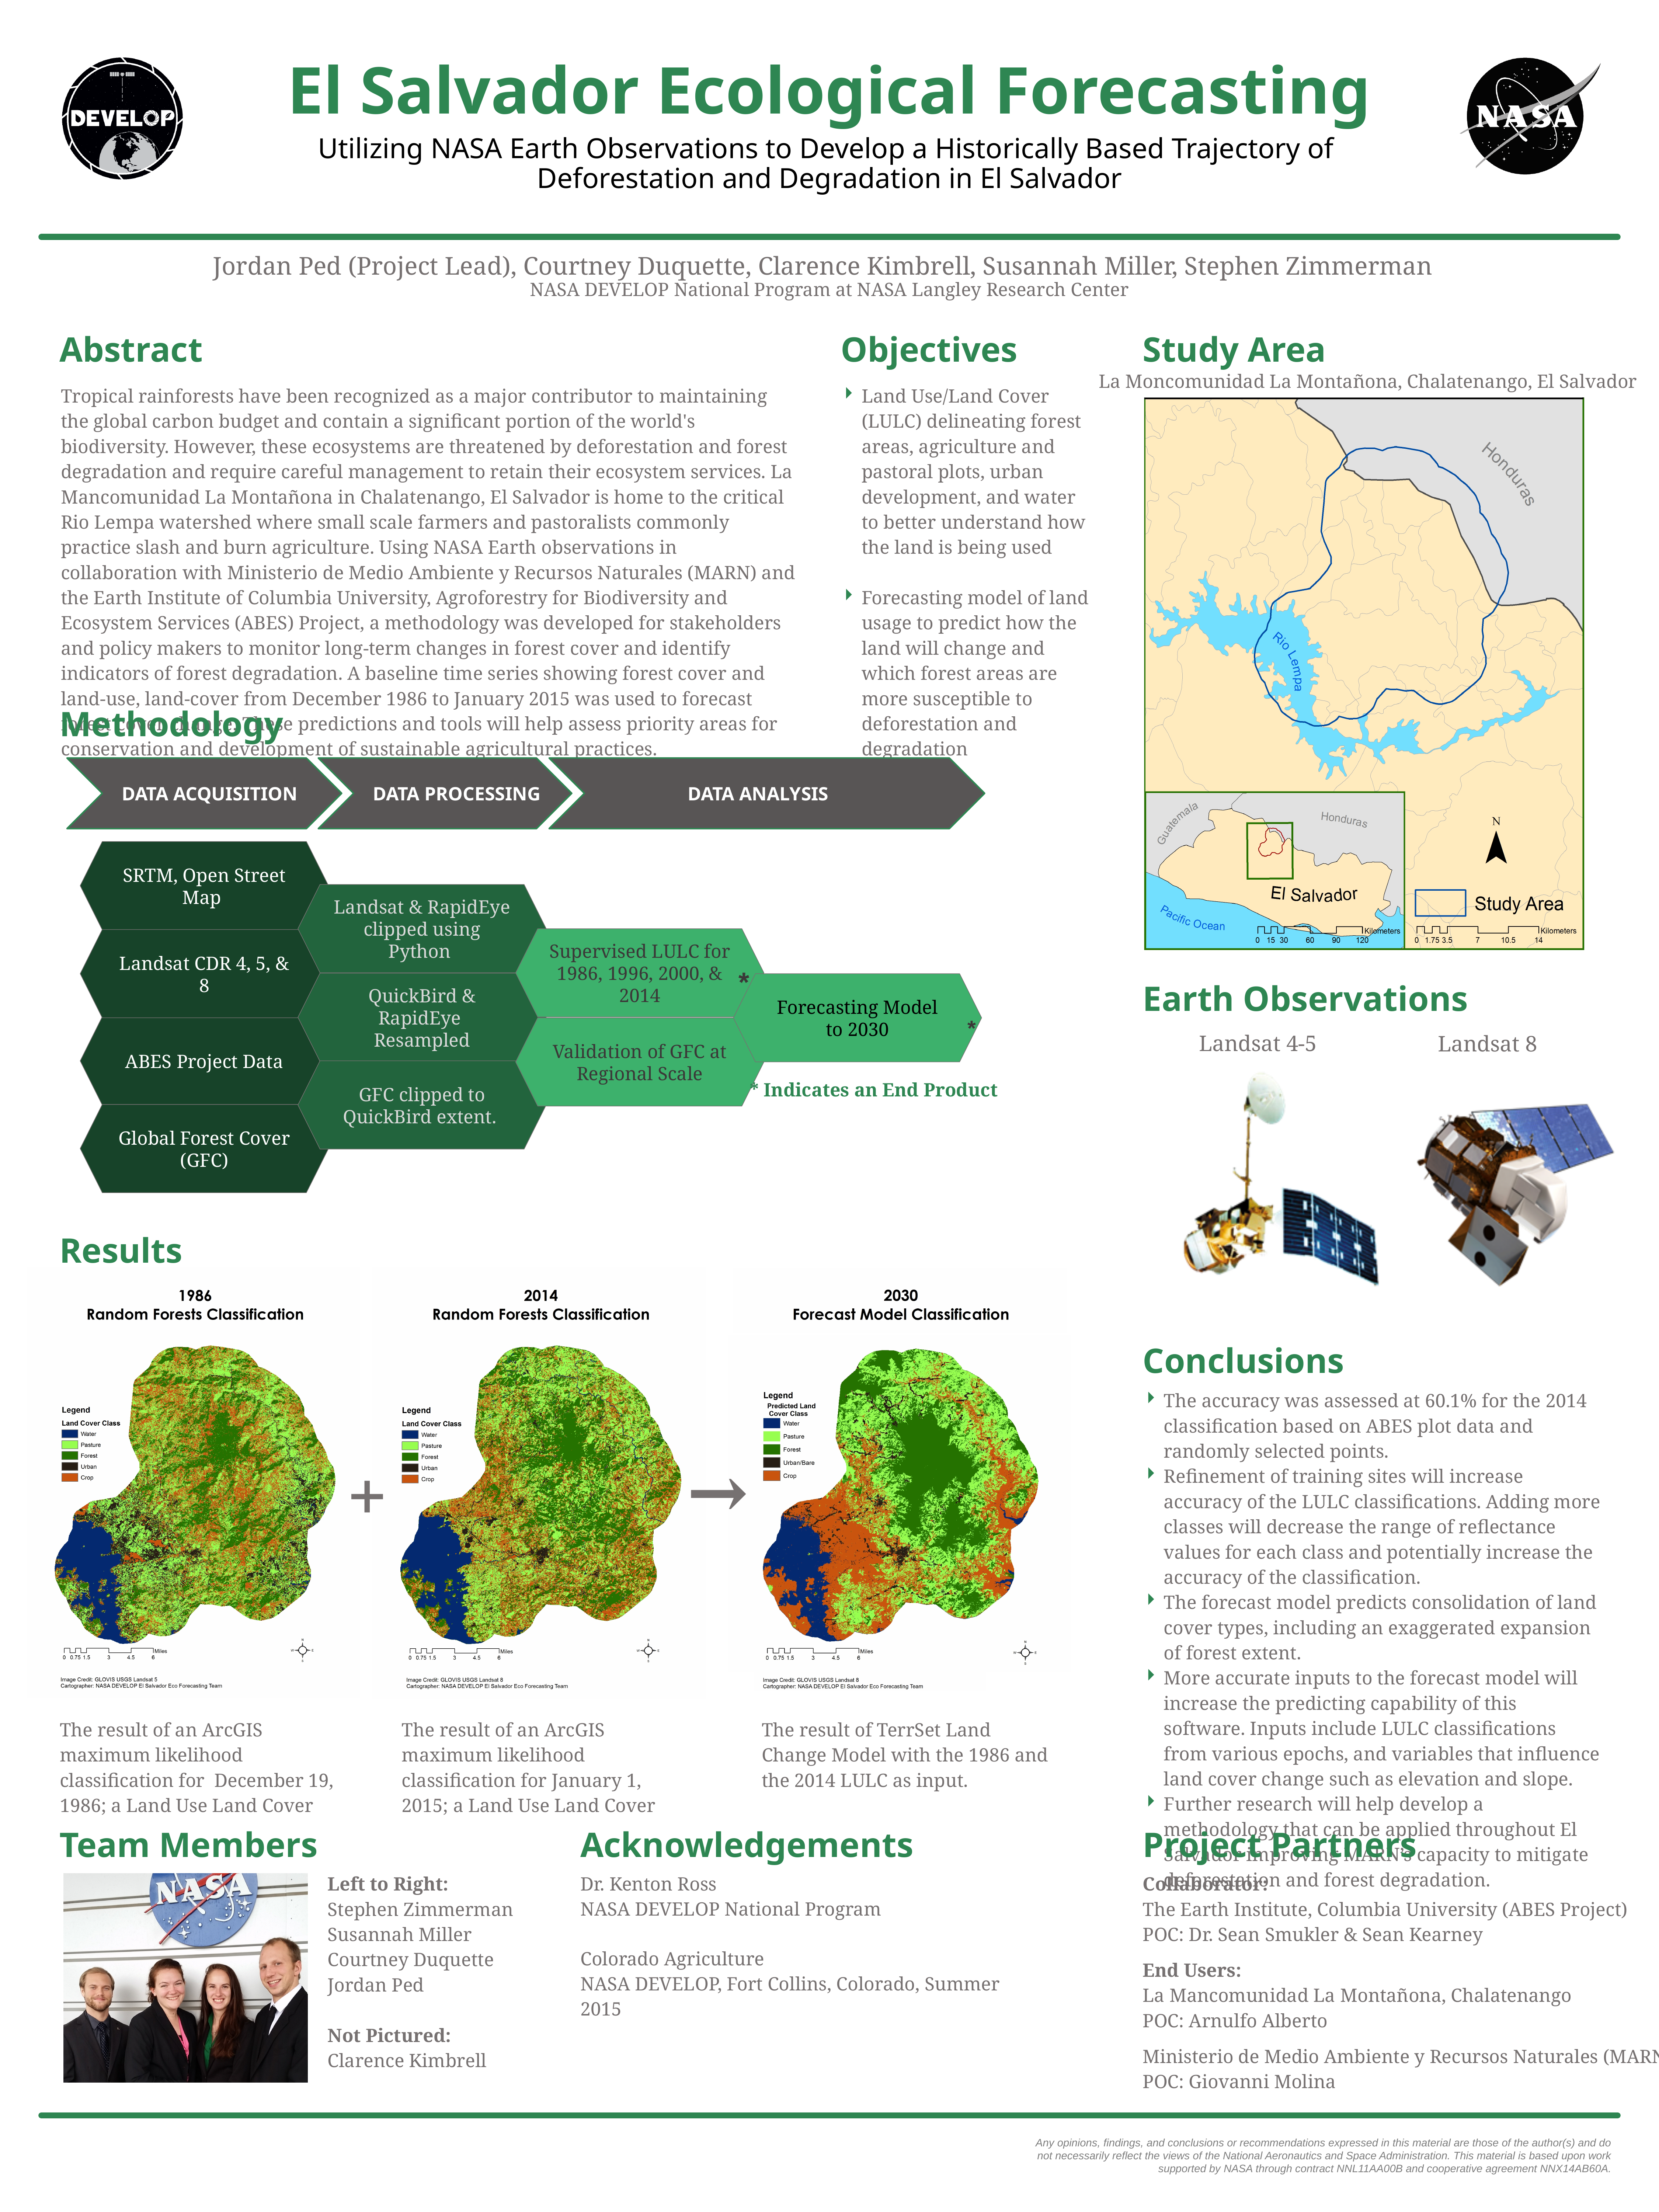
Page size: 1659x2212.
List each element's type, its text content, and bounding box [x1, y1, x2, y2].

picture [57, 40, 188, 197]
picture [1460, 57, 1601, 175]
text_box La Moncomunidad La Montañona, Chalatenango, El Salvador [1093, 367, 1648, 394]
picture [372, 1267, 706, 1699]
text_box The result of an ArcGIS maximum likelihood classification for December 19, 1986; a Land Use Land Cover [54, 1712, 342, 1819]
text_box Dr. Kenton Ross NASA DEVELOP National Program Colorado Agriculture NASA DEVELOP, Fort Collins, Colorado, Summer 2015 [575, 1866, 1026, 1977]
text_box Results [54, 1226, 1077, 1273]
text_box Jordan Ped (Project Lead), Courtney Duquette, Clarence Kimbrell, Susannah Miller, Stephen Zimmerman NASA DEVELOP National Program at NASA Langley Research Center [55, 251, 1604, 309]
list Utilizing NASA Earth Observations to Develop a Historically Based Trajectory of Deforestation and Degradation in El Salvador [243, 131, 1417, 205]
picture [1144, 397, 1585, 966]
text_box The result of TerrSet Land Change Model with the 1986 and the 2014 LULC as input. [756, 1712, 1058, 1794]
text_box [1176, 1030, 1618, 1292]
text_box Abstract [54, 325, 659, 372]
text_box Left to Right: Stephen Zimmerman Susannah Miller Courtney Duquette Jordan Ped Not Pictured: Clarence Kimbrell [322, 1866, 531, 2061]
text_box Tropical rainforests have been recognized as a major contributor to maintaining the global carbon budget and contain a significant portion of the world's biodiversity. However, these ecosystems are threatened by deforestation and forest degradation and require careful management to retain their ecosystem services. La Mancomunidad La Montañona in Chalatenango, El Salvador is home to the critical Rio Lempa watershed where small scale farmers and pastoralists commonly practice slash and burn agriculture. Using NASA Earth observations in collaboration with Ministerio de Medio Ambiente y Recursos Naturales (MARN) and the Earth Institute of Columbia University, Agroforestry for Biodiversity and Ecosystem Services (ABES) Project, a methodology was developed for stakeholders and policy makers to monitor long-term changes in forest cover and identify indicators of forest degradation. A baseline time series showing forest cover and land-use, land-cover from December 1986 to January 2015 was used to forecast forest cover change. These predictions and tools will help assess priority areas for conservation and development of sustainable agricultural practices. [55, 378, 804, 656]
text_box Acknowledgements [575, 1820, 921, 1867]
list El Salvador Ecological Forecasting [276, 55, 1382, 125]
picture [733, 1268, 1067, 1333]
text_box Conclusions [1137, 1336, 1635, 1383]
text_box Land Use/Land Cover (LULC) delineating forest areas, agriculture and pastoral plots, urban development, and water to better understand how the land is being used Forecasting model of land usage to predict how the land will change and which forest areas are more susceptible to deforestation and degradation [835, 378, 1099, 774]
picture [727, 1335, 1071, 1691]
text_box + [362, 1447, 371, 1541]
text_box The accuracy was assessed at 60.1% for the 2014 classification based on ABES plot data and randomly selected points. Refinement of training sites will increase accuracy of the LULC classifications. Adding more classes will decrease the range of reflectance values for each class and potentially increase the accuracy of the classification. The forecast model predicts consolidation of land cover types, including an exaggerated expansion of forest extent. More accurate inputs to the forecast model will increase the predicting capability of this software. Inputs include LULC classifications from various epochs, and variables that influence land cover change such as elevation and slope. Further research will help develop a methodology that can be applied throughout El Salvador improving MARN’s capacity to mitigate deforestation and forest degradation. [1137, 1383, 1608, 1776]
text_box The result of an ArcGIS maximum likelihood classification for January 1, 2015; a Land Use Land Cover [396, 1712, 681, 1819]
text_box Project Partners [1137, 1820, 1635, 1867]
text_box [67, 758, 991, 1193]
text_box Earth Observations [1137, 974, 1635, 1021]
text_box Objectives [835, 325, 1126, 372]
text_box → [708, 1441, 715, 1535]
picture [27, 1267, 360, 1698]
text_box Methodology [54, 700, 1077, 747]
text_box Collaborator: The Earth Institute, Columbia University (ABES Project) POC: Dr. Sean Smukler & Sean Kearney End Users: La Mancomunidad La Montañona, Chalatenango POC: Arnulfo Alberto Ministerio de Medio Ambiente y Recursos Naturales (MARN) POC: Giovanni Molina [1137, 1866, 1659, 2126]
text_box Team Members [54, 1820, 434, 1872]
picture [63, 1873, 308, 2083]
text_box Study Area [1137, 325, 1635, 367]
